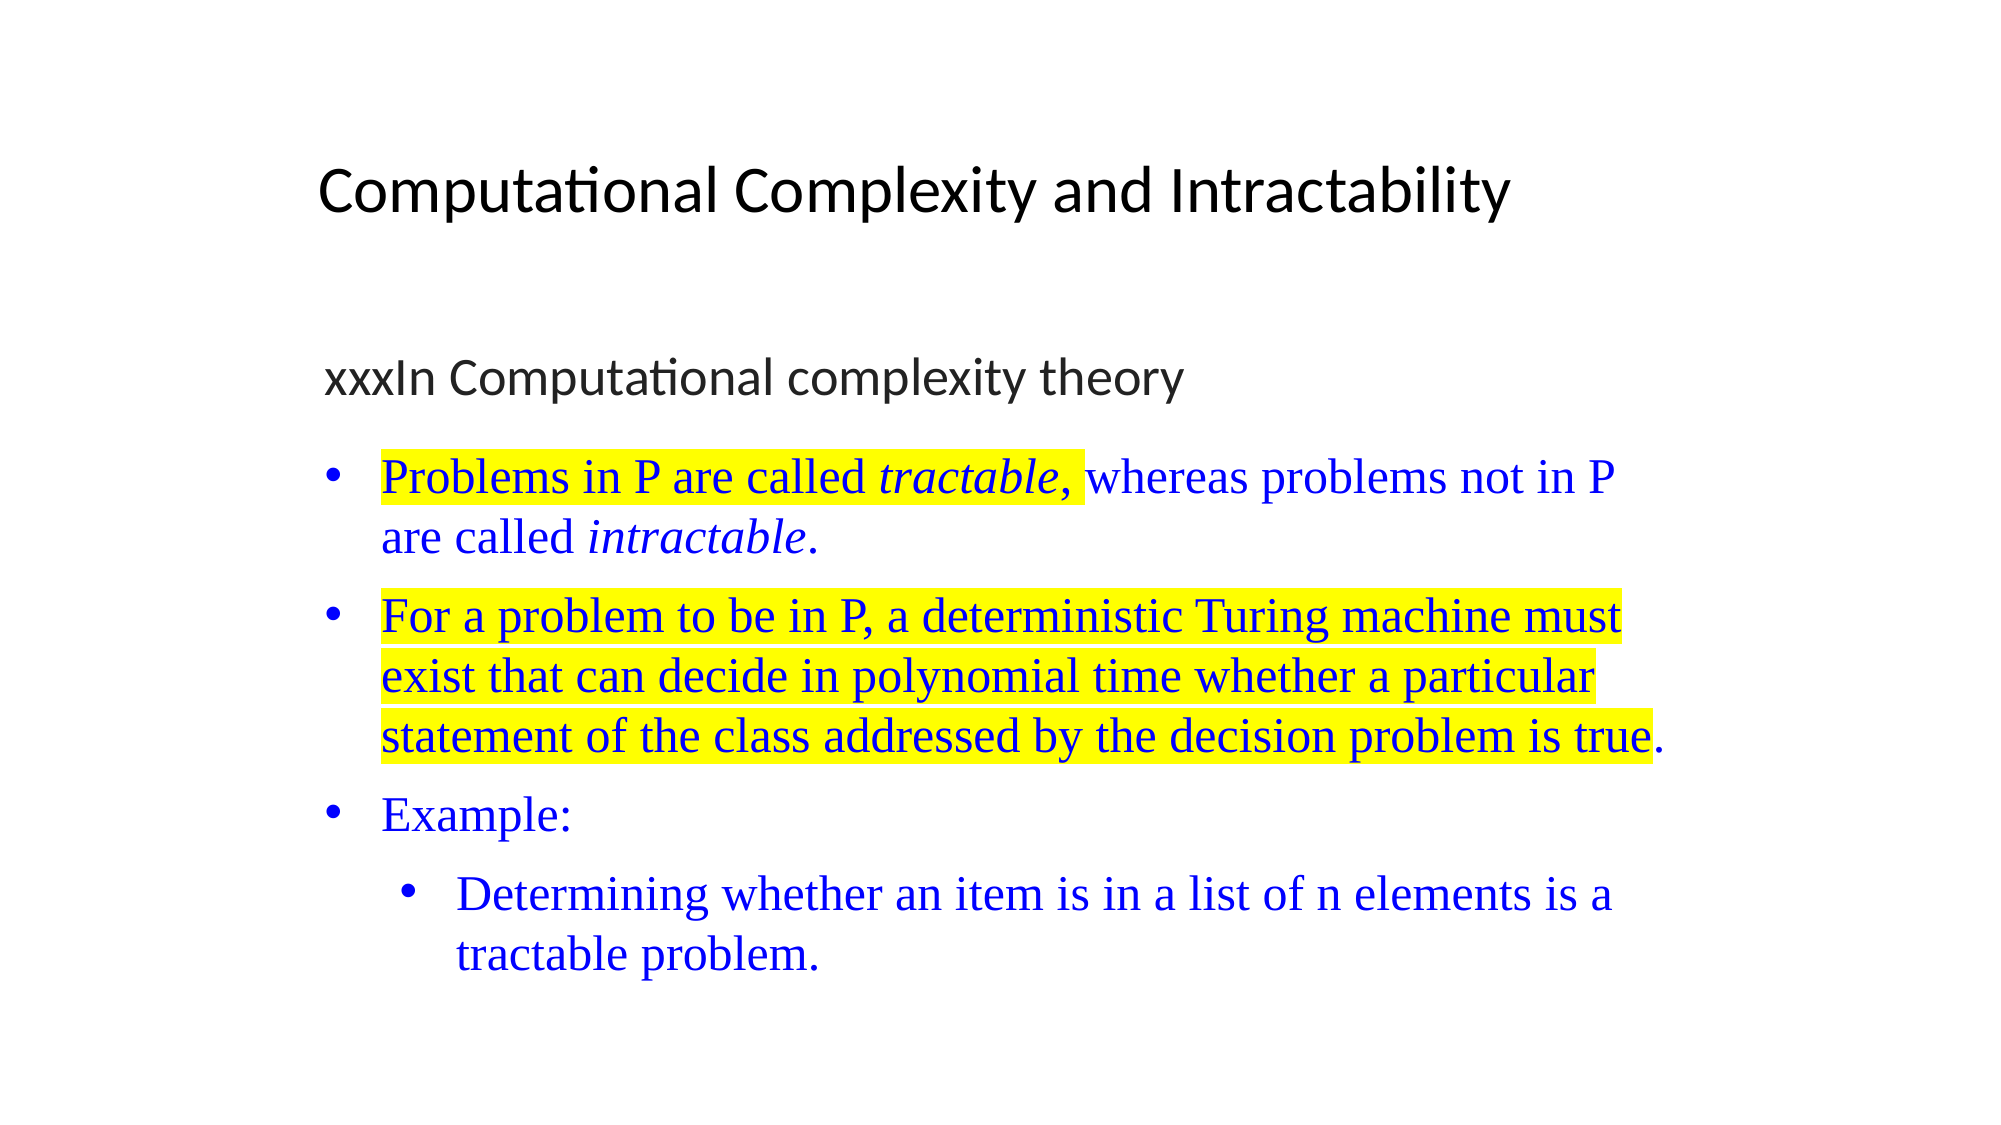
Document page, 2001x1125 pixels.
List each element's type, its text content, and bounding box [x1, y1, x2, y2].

text_box xxxIn Computational complexity theory Problems in P are called tractable, whereas problems not in P are called intractable. For a problem to be in P, a deterministic Turing machine must exist that can decide in polynomial time whether a particular statement of the class addressed by the decision problem is true. Example: Determining whether an item is in a list of n elements is a tractable problem. [309, 334, 1690, 988]
text_box Computational Complexity and Intractability [303, 138, 1611, 234]
